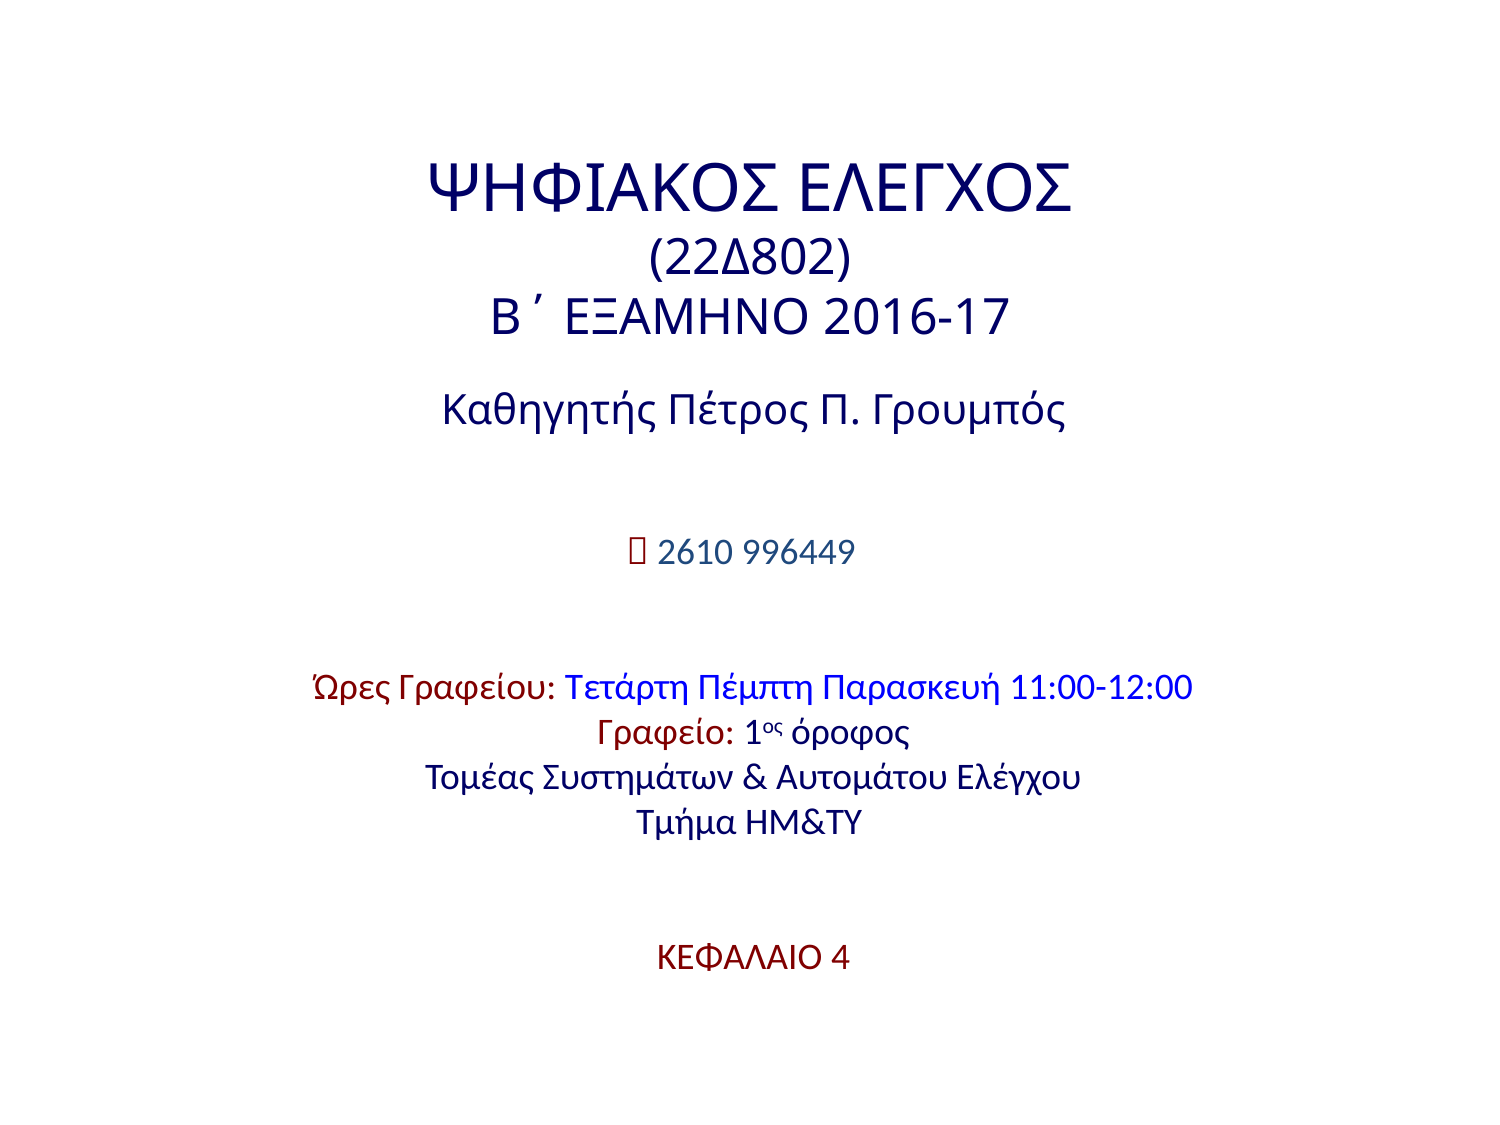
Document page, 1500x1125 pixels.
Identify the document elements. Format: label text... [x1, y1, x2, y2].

text_box ΨΗΦΙΑΚΟΣ ΕΛΕΓΧΟΣ (22Δ802) Β΄ ΕΞΑΜΗΝΟ 2016-17 [412, 137, 1089, 353]
text_box Καθηγητής Πέτρος Π. Γρουμπός  2610 996449 Ώρες Γραφείου: Τετάρτη Πέμπτη Παρασκευή 11:00-12:00 Γραφείο: 1ος όροφος Τομέας Συστημάτων & Αυτομάτου Ελέγχου Τμήμα ΗΜ&ΤΥ ΚΕΦΑΛΑΙΟ 4 [194, 375, 1313, 1080]
